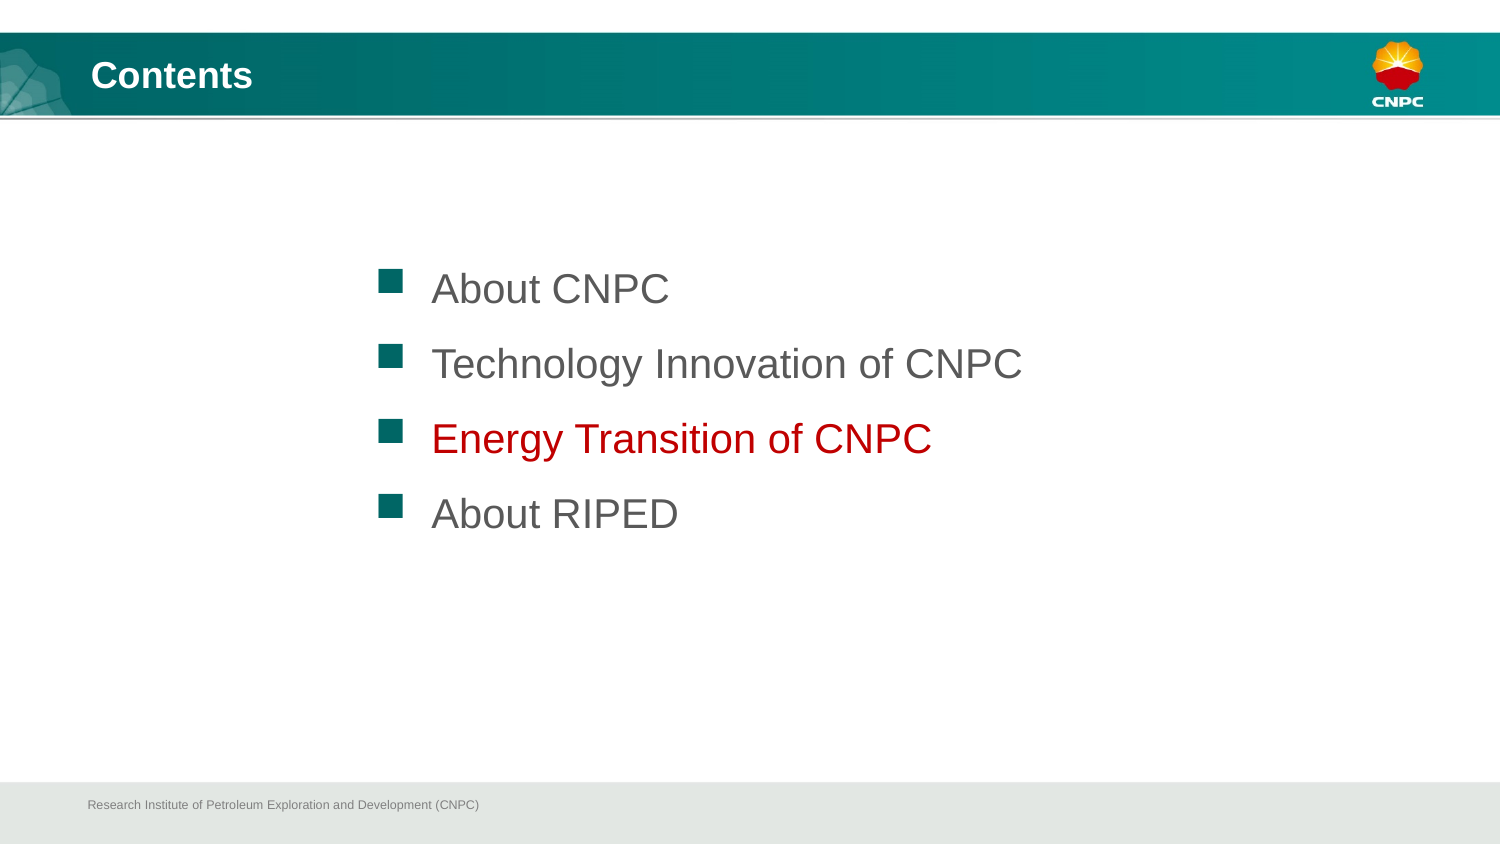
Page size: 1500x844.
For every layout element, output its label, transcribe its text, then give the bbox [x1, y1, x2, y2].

picture [0, 0, 1500, 844]
text_box About CNPC Technology Innovation of CNPC Energy Transition of CNPC About RIPED [360, 229, 1140, 545]
text_box Contents [76, 43, 269, 104]
